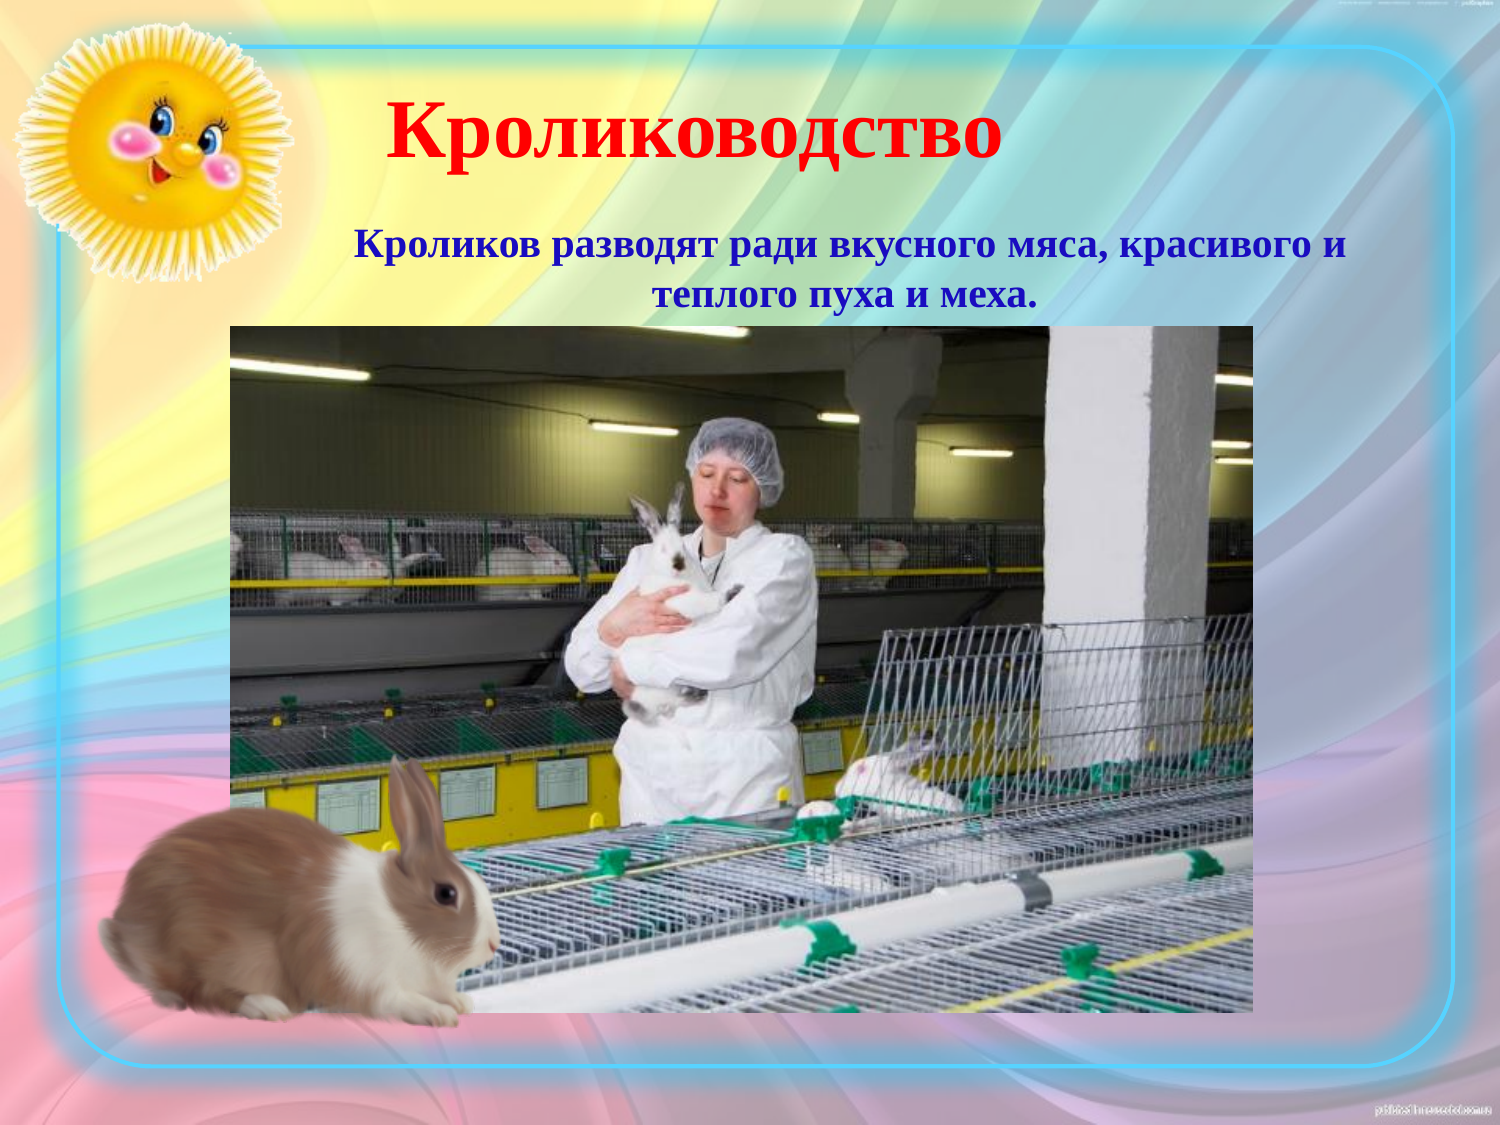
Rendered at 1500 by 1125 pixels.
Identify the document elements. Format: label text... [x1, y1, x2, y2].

picture [11, 11, 1253, 1038]
text_box Кроликов разводят ради вкусного мяса, красивого и теплого пуха и меха. [324, 208, 1376, 323]
text_box Кролиководство [371, 66, 1122, 182]
